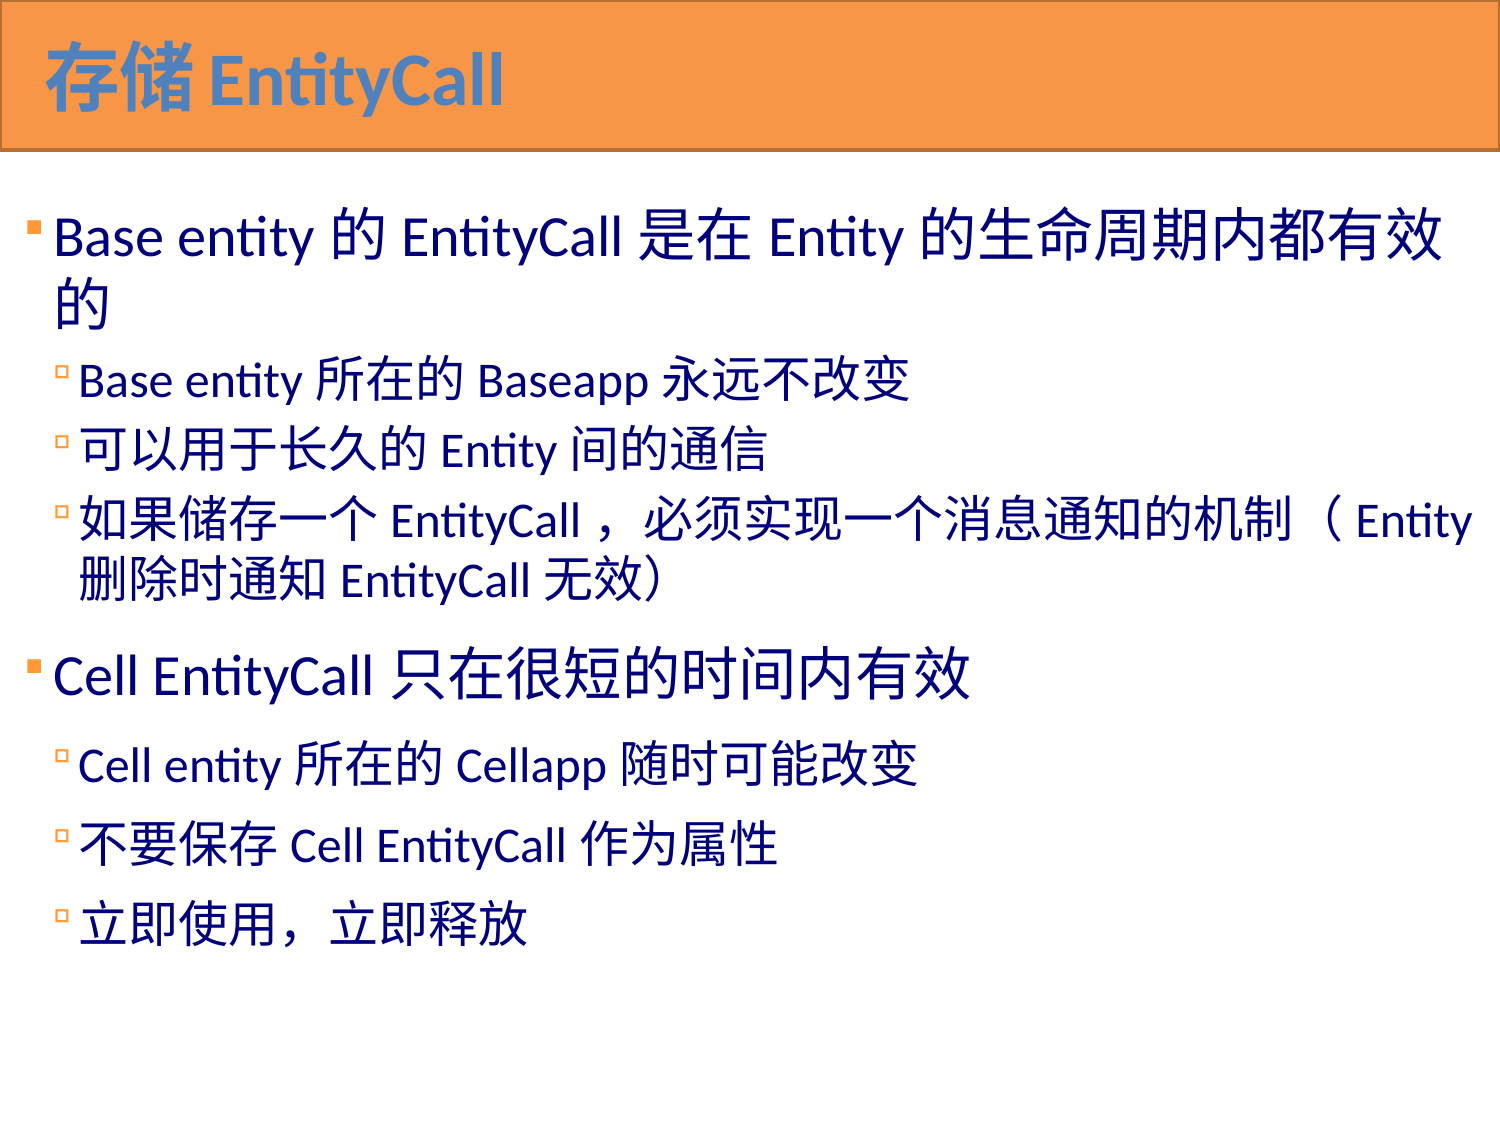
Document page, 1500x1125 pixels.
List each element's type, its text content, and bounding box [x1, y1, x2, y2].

text_box Base entity的EntityCall是在Entity的生命周期内都有效的 Base entity所在的Baseapp永远不改变 可以用于长久的Entity间的通信 如果储存一个EntityCall，必须实现一个消息通知的机制（Entity删除时通知EntityCall无效） Cell EntityCall只在很短的时间内有效 Cell entity所在的Cellapp随时可能改变 不要保存Cell EntityCall作为属性 立即使用，立即释放 [14, 196, 1500, 1071]
title 存储EntityCall [29, 21, 1483, 129]
text_box [0, 0, 1500, 152]
